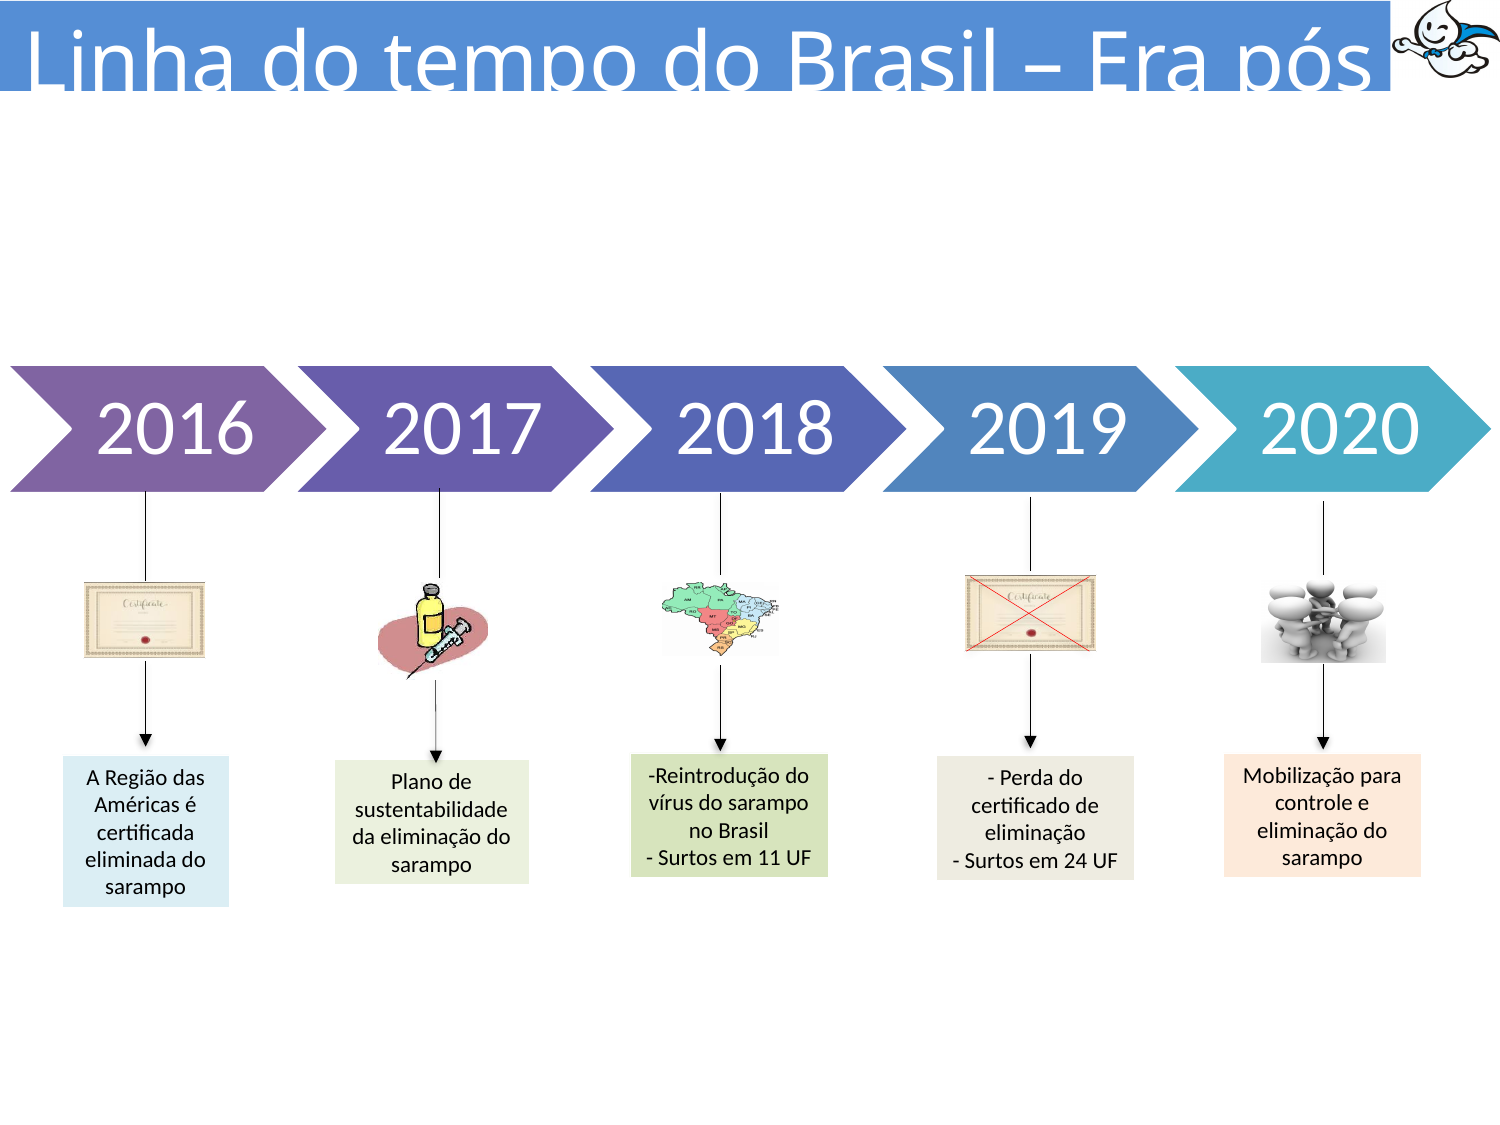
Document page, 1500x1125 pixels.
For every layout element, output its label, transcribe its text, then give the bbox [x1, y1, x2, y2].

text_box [4, 190, 1500, 751]
picture [661, 581, 780, 656]
text_box Plano de sustentabilidade da eliminação do sarampo [334, 760, 529, 884]
text_box A Região das Américas é certificada eliminada do sarampo [62, 760, 230, 907]
picture [1392, 0, 1500, 78]
picture [1260, 579, 1387, 663]
text_box Mobilização para controle e eliminação do sarampo [1223, 760, 1422, 878]
text_box - Perda do certificado de eliminação - Surtos em 24 UF [936, 760, 1135, 881]
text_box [966, 576, 1090, 652]
picture [82, 581, 206, 659]
picture [964, 574, 1097, 652]
picture [378, 582, 488, 681]
text_box -Reintrodução do vírus do sarampo no Brasil - Surtos em 11 UF [629, 760, 828, 878]
text_box Linha do tempo do Brasil – Era pós eliminação [0, 0, 1391, 91]
